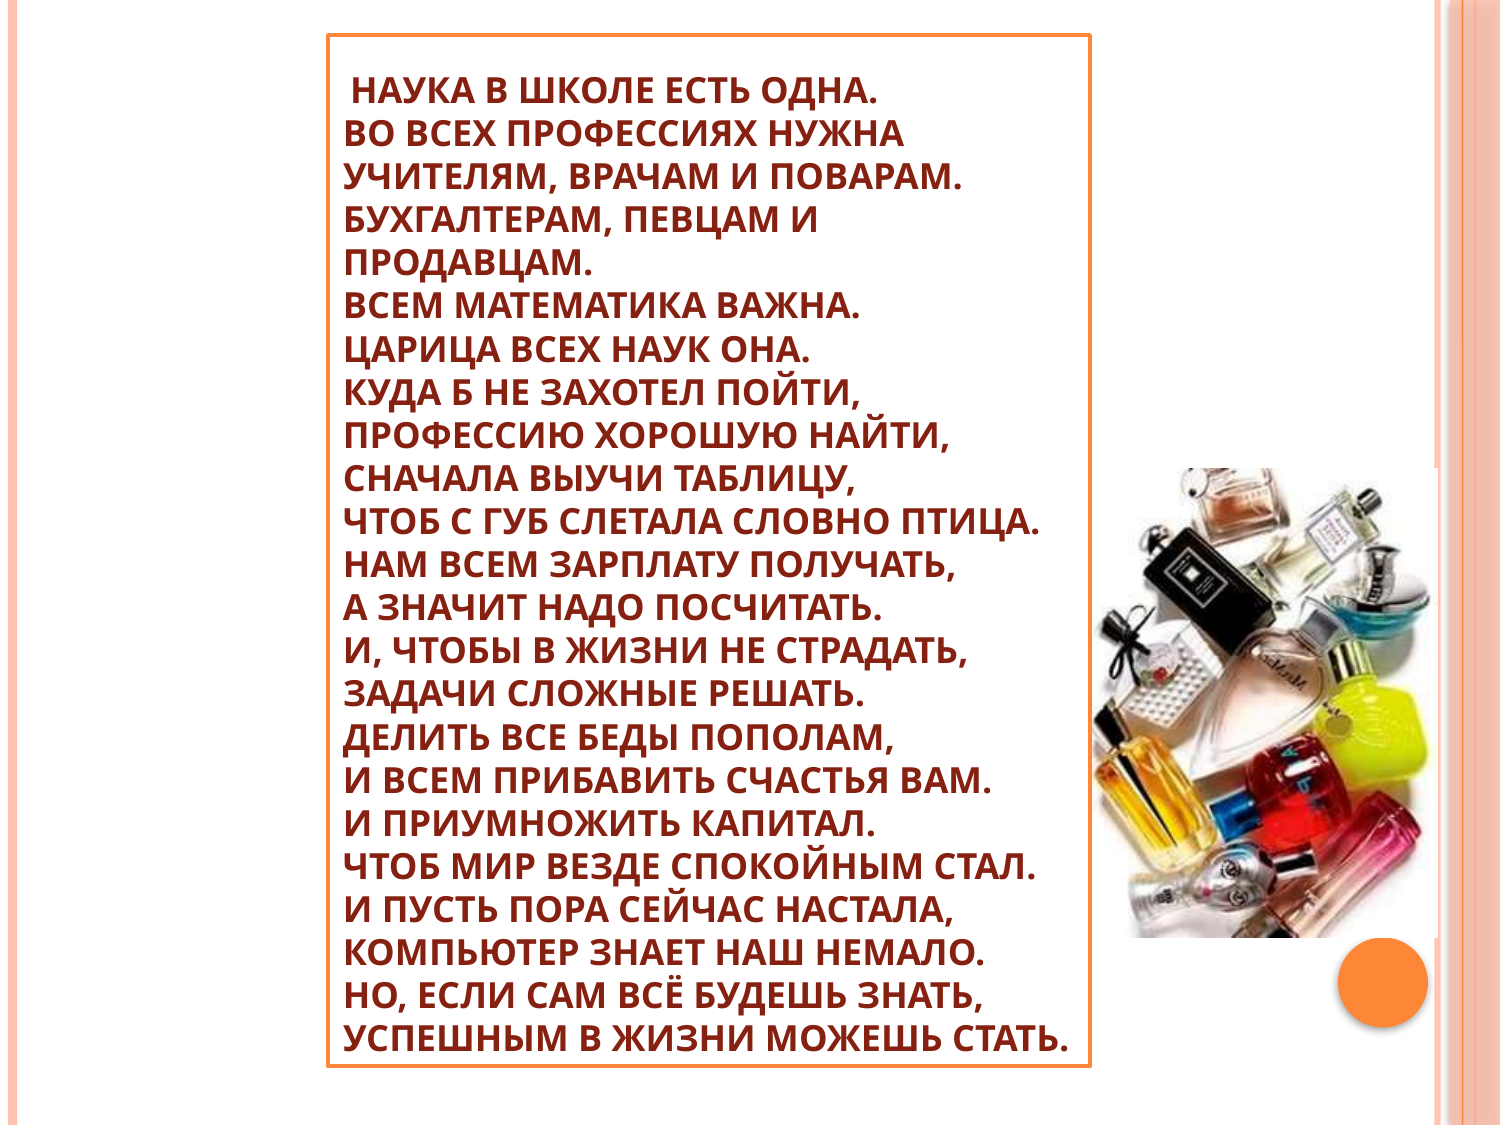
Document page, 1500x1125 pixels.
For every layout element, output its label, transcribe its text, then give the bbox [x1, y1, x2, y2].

picture [1077, 468, 1438, 938]
title Наука в школе есть одна. Во всех профессиях нужна Учителям, врачам и поварам. Бухгалтерам, певцам и продавцам. Всем математика важна. Царица всех наук она. Куда б не захотел пойти, Профессию хорошую найти, Сначала выучи таблицу, Чтоб с губ слетала словно птица. Нам всем зарплату получать, А значит надо посчитать. И, чтобы в жизни не страдать, Задачи сложные решать. Делить все беды пополам, И всем прибавить счастья вам. И приумножить капитал. Чтоб мир везде спокойным стал. И пусть пора сейчас настала, Компьютер знает наш немало. Но, если сам всё будешь знать, Успешным в жизни можешь стать. [326, 33, 1092, 1068]
